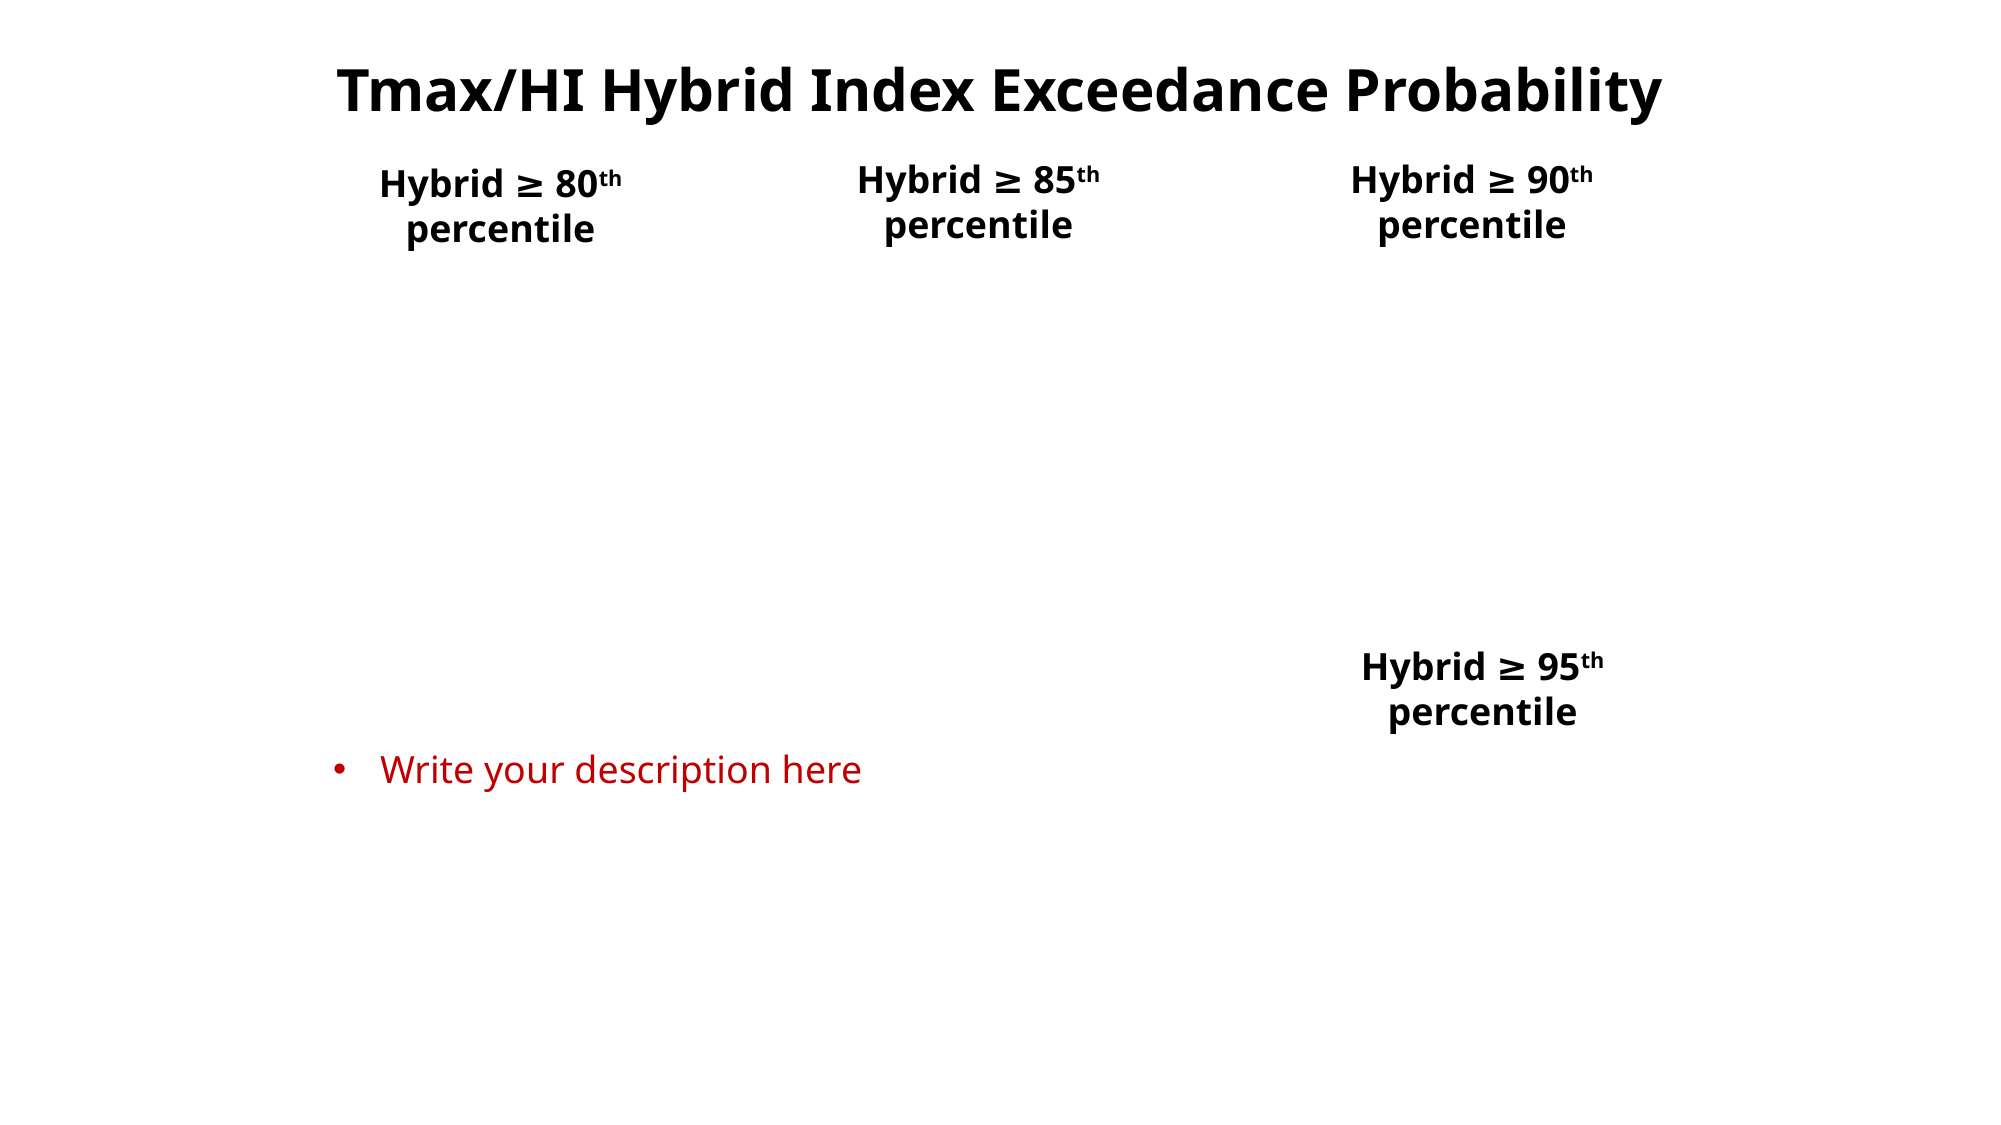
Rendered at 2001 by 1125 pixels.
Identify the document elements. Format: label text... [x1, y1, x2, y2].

text_box Hybrid ≥ 85th percentile [744, 148, 1213, 254]
text_box Hybrid ≥ 95th percentile [1248, 635, 1717, 741]
text_box Write your description here [318, 738, 1157, 799]
text_box Hybrid ≥ 90th percentile [1238, 148, 1706, 254]
text_box Hybrid ≥ 80th percentile [269, 152, 732, 258]
text_box Tmax/HI Hybrid Index Exceedance Probability [249, 0, 1750, 182]
